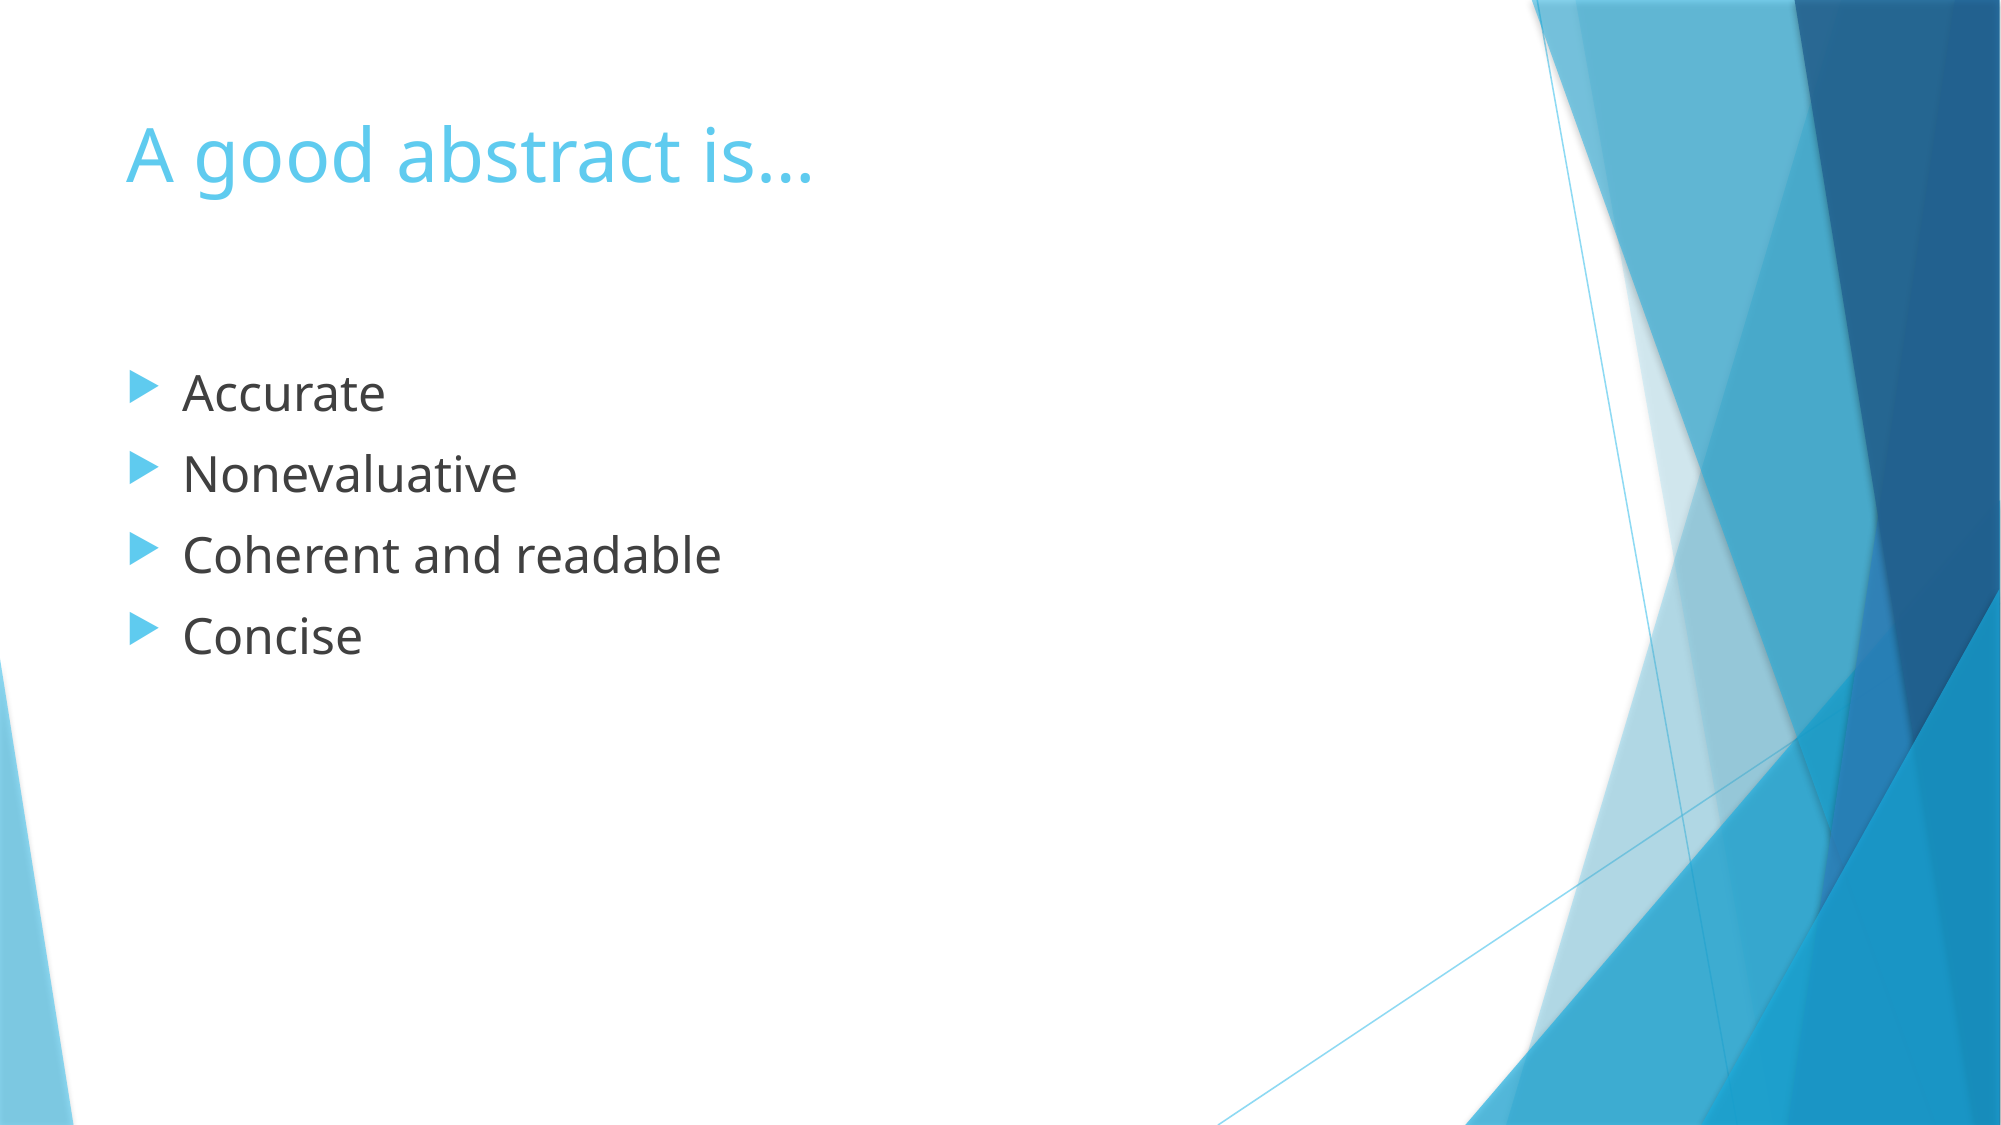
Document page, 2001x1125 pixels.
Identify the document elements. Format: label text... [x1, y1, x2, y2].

title A good abstract is… [111, 99, 1522, 317]
list Accurate Nonevaluative Coherent and readable Concise [111, 354, 1522, 992]
